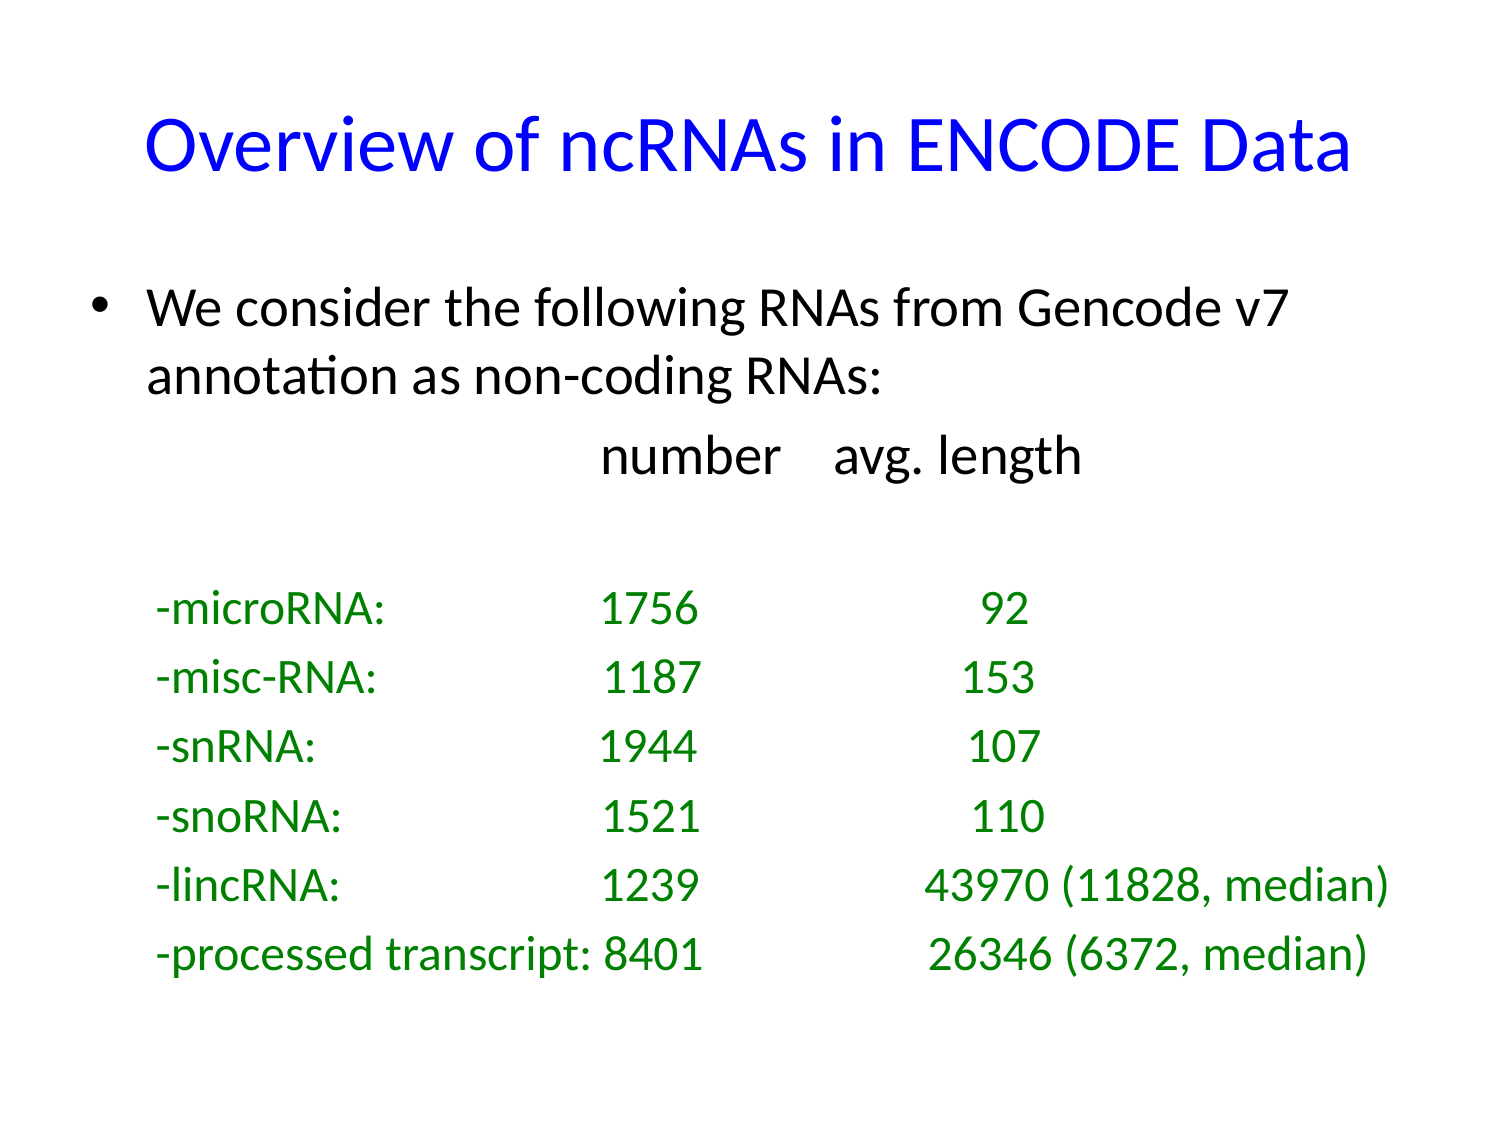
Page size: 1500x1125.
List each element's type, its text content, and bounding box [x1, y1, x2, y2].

list We consider the following RNAs from Gencode v7 annotation as non-coding RNAs: number avg. length -microRNA: 1756 92 -misc-RNA: 1187 153 -snRNA: 1944 107 -snoRNA: 1521 110 -lincRNA: 1239 43970 (11828, median) -processed transcript: 8401 26346 (6372, median) [75, 262, 1425, 1005]
title Overview of ncRNAs in ENCODE Data [75, 45, 1425, 233]
